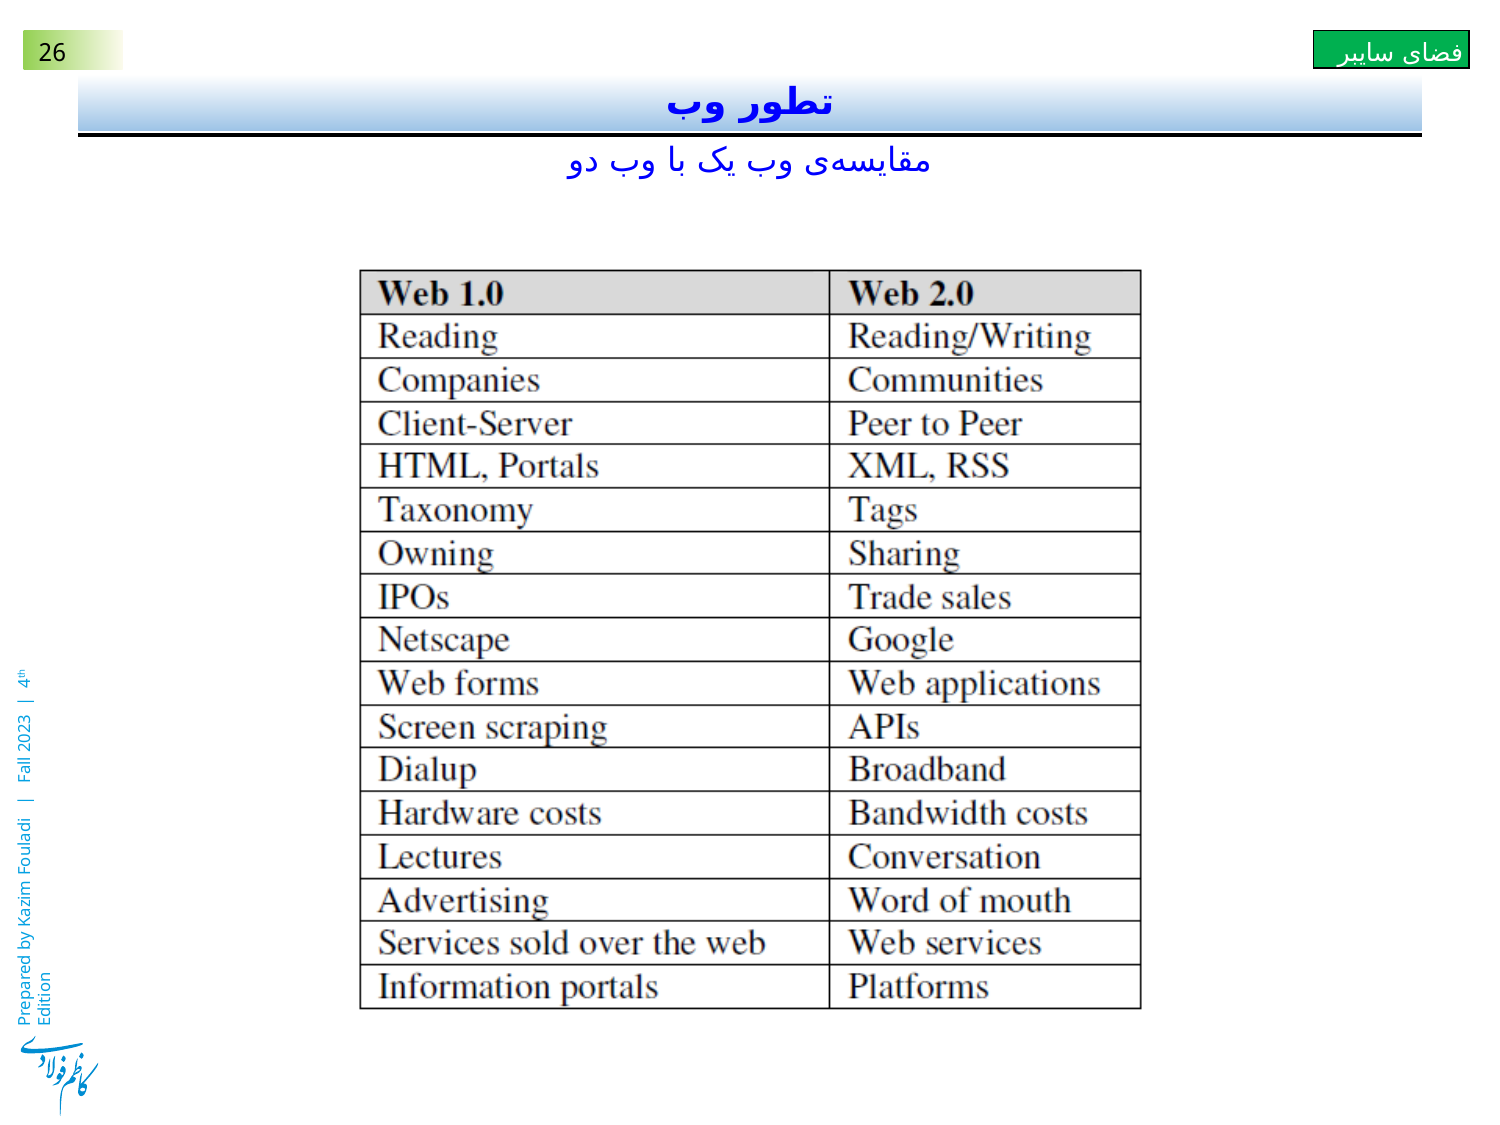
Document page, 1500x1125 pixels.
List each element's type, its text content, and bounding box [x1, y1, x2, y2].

picture [341, 258, 1159, 1022]
title تطور وب [78, 75, 1422, 131]
list مقایسه‌ی وب یک با وب دو [78, 139, 1422, 183]
